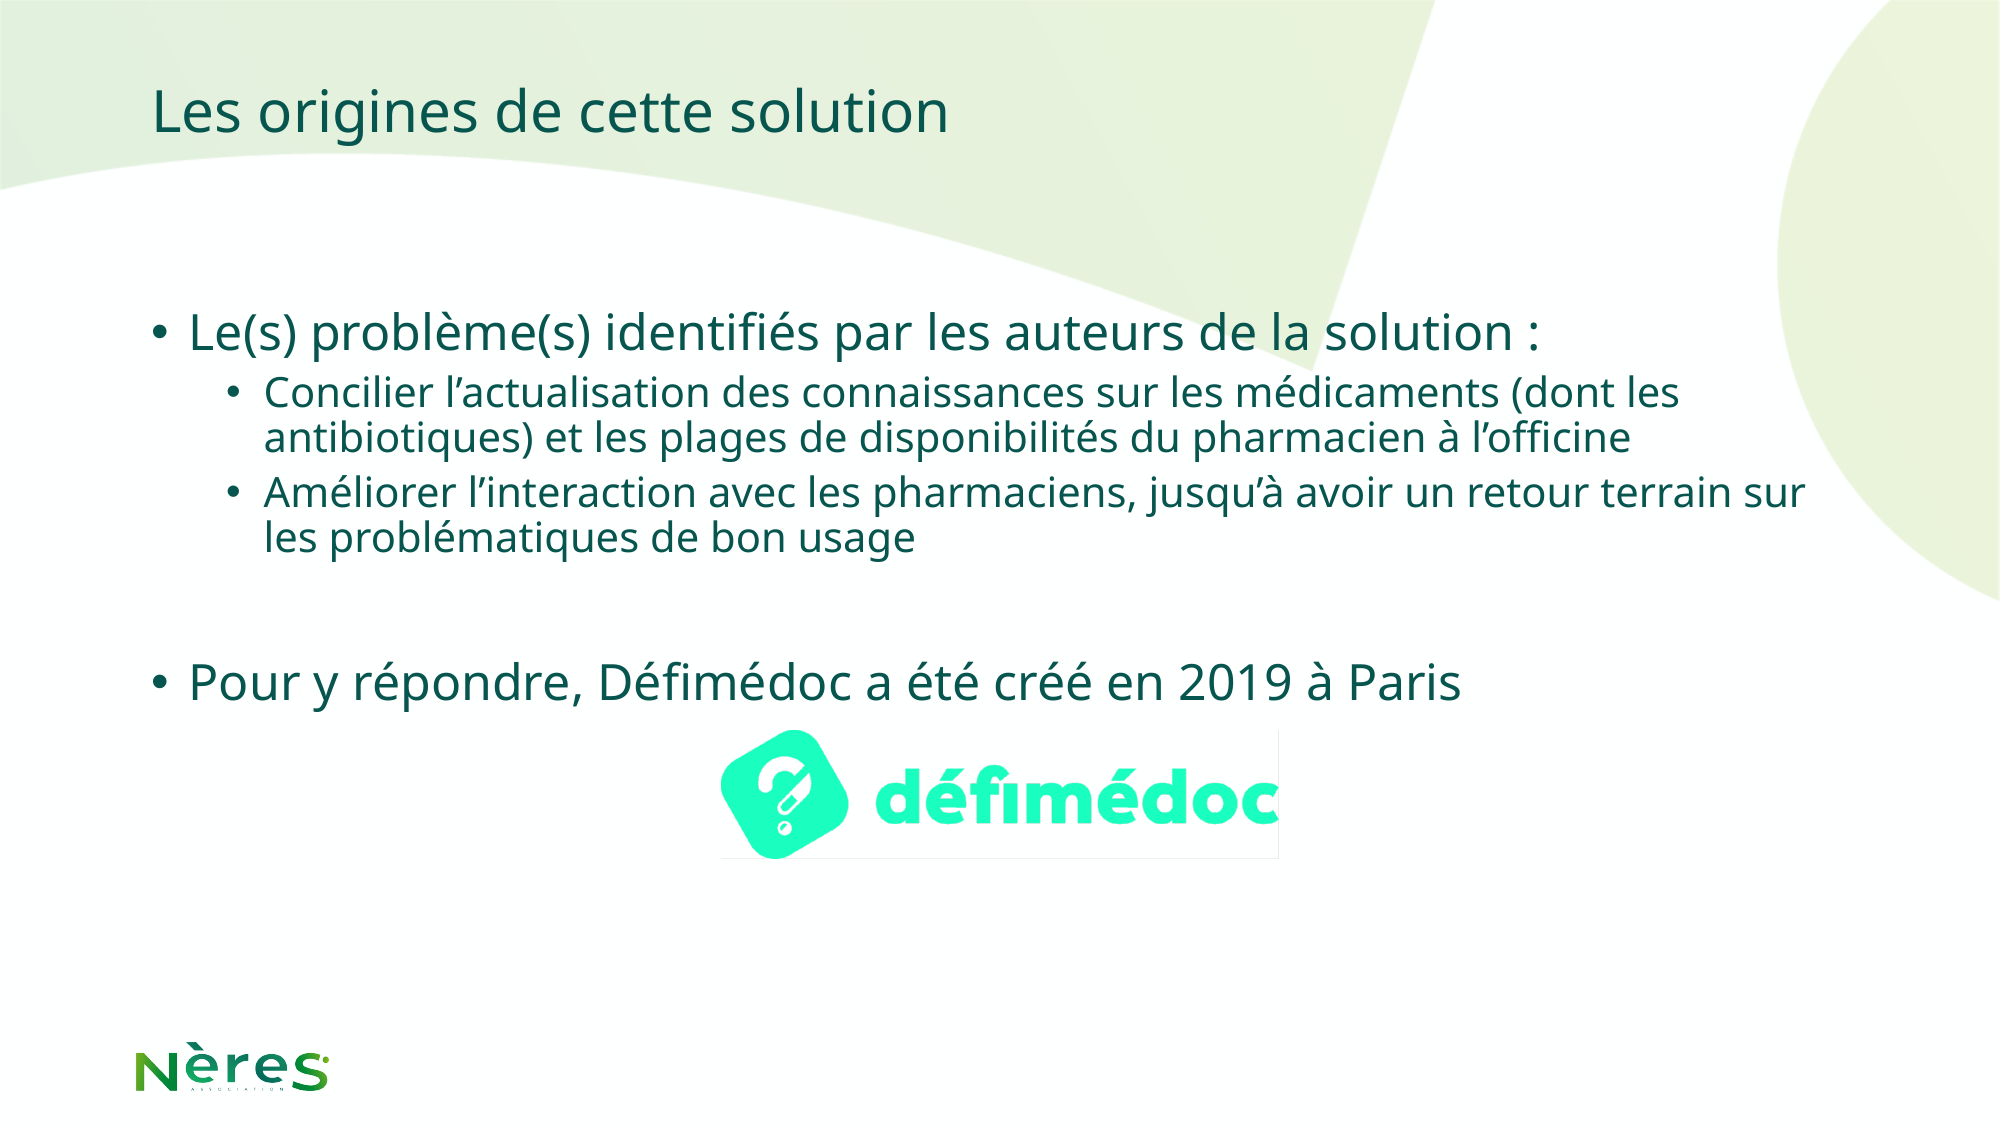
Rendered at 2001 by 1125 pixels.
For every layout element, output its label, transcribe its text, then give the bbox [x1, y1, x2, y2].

picture [0, 0, 2000, 1110]
list Le(s) problème(s) identifiés par les auteurs de la solution : Concilier l’actualisation des connaissances sur les médicaments (dont les antibiotiques) et les plages de disponibilités du pharmacien à l’officine Améliorer l’interaction avec les pharmaciens, jusqu’à avoir un retour terrain sur les problématiques de bon usage Pour y répondre, Défimédoc a été créé en 2019 à Paris [136, 299, 1863, 1014]
title Les origines de cette solution [136, 34, 1413, 153]
